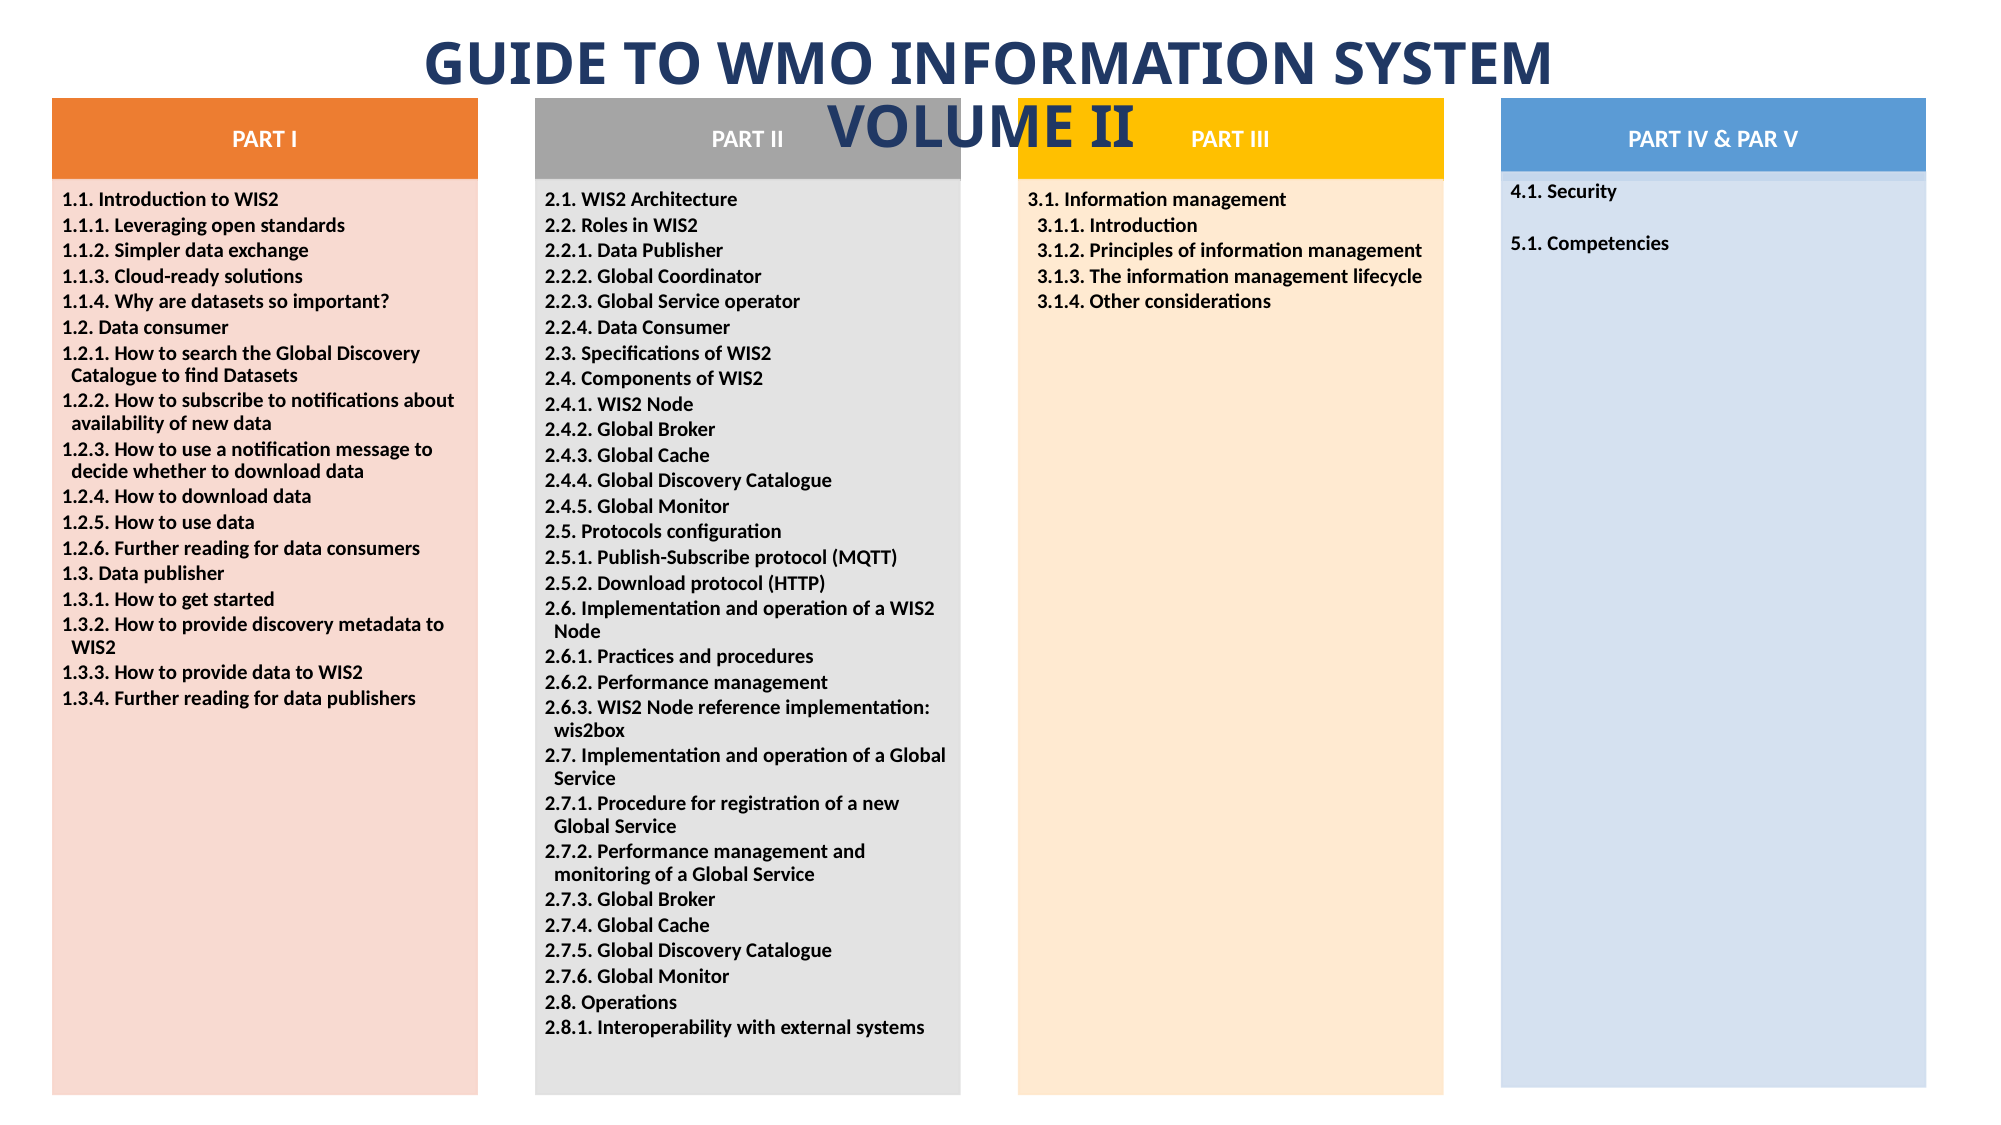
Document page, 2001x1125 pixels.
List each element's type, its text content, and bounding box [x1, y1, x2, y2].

text_box GUIDE TO WMO INFORMATION SYSTEM VOLUME II [316, 26, 1662, 95]
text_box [52, 95, 1927, 1098]
